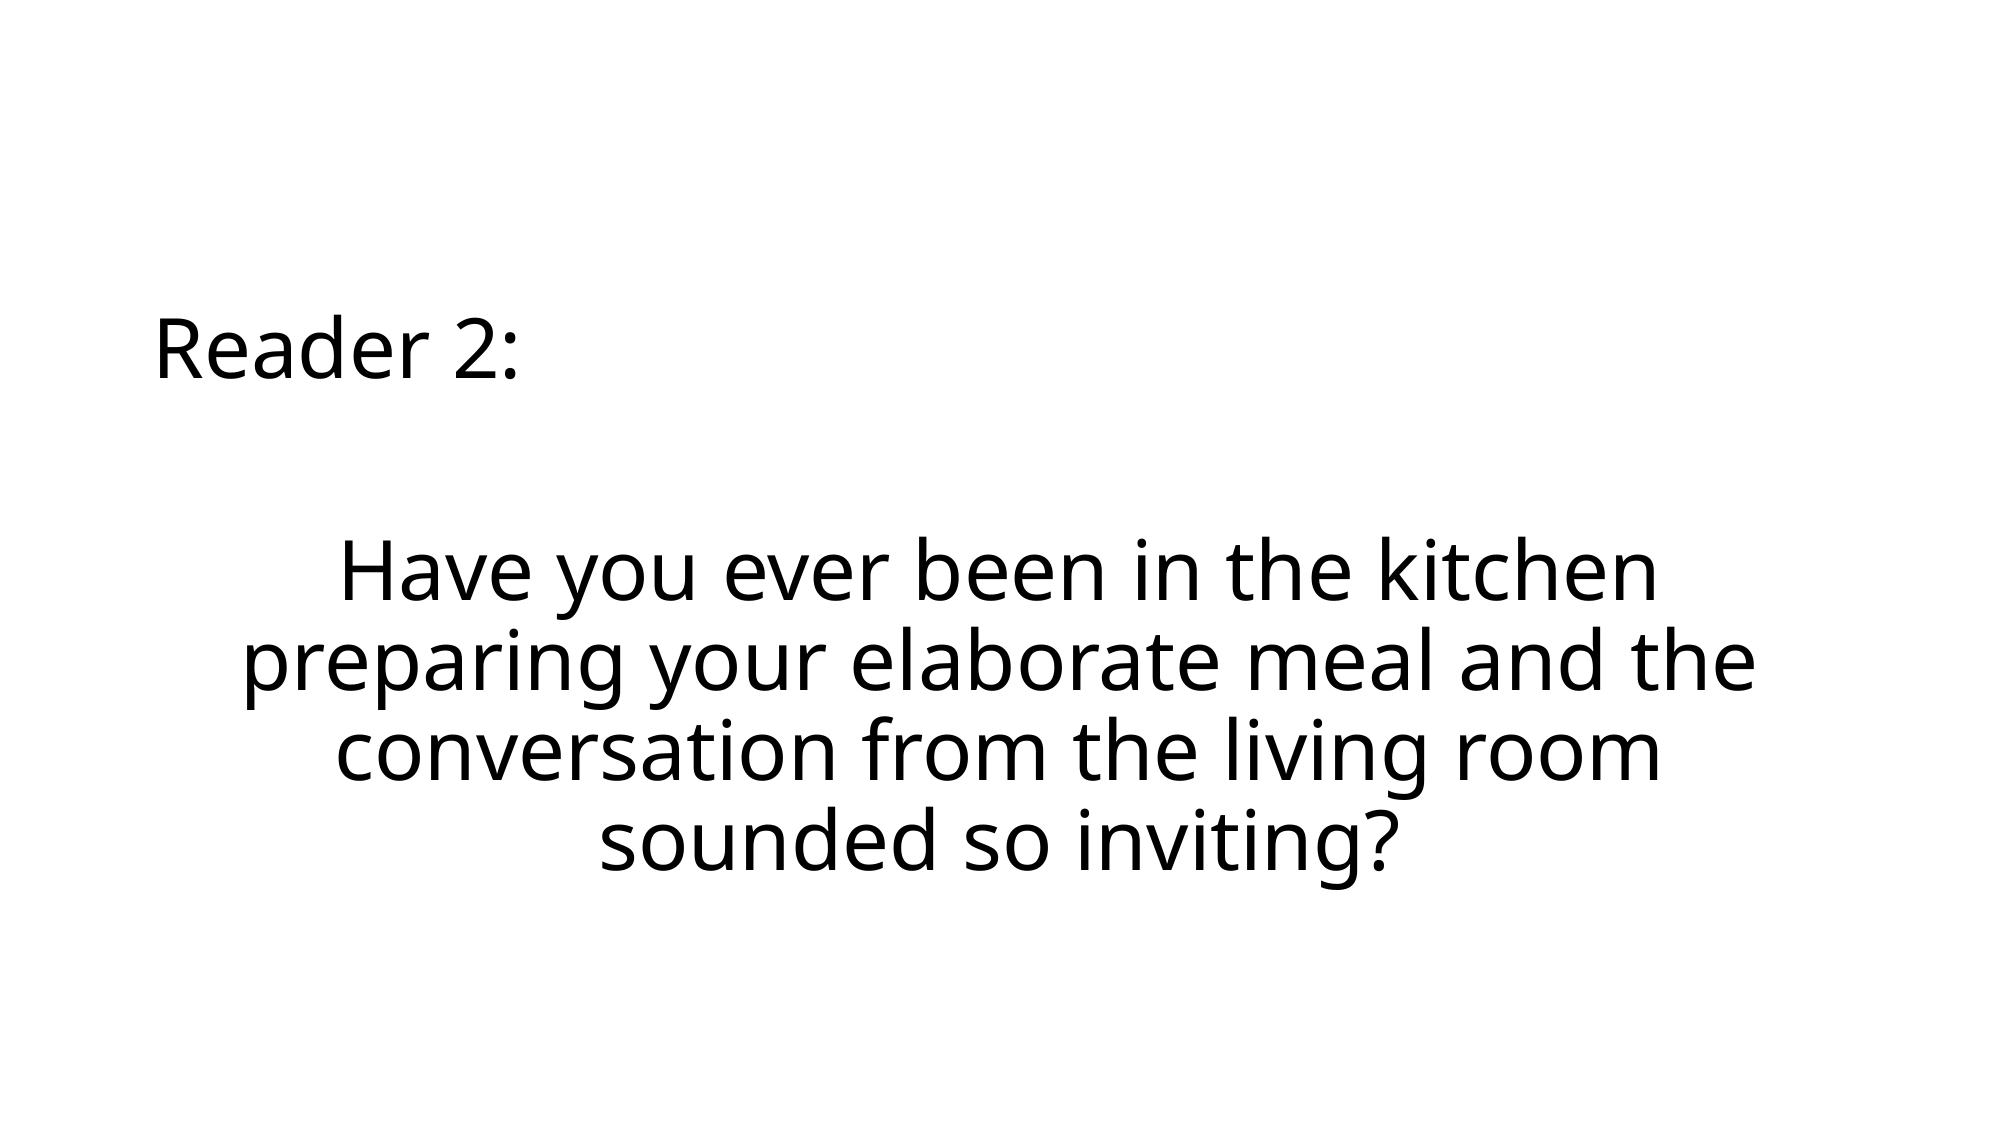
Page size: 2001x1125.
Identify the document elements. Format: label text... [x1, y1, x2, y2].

list Reader 2: Have you ever been in the kitchen preparing your elaborate meal and the conversation from the living room sounded so inviting? [137, 299, 1863, 1014]
